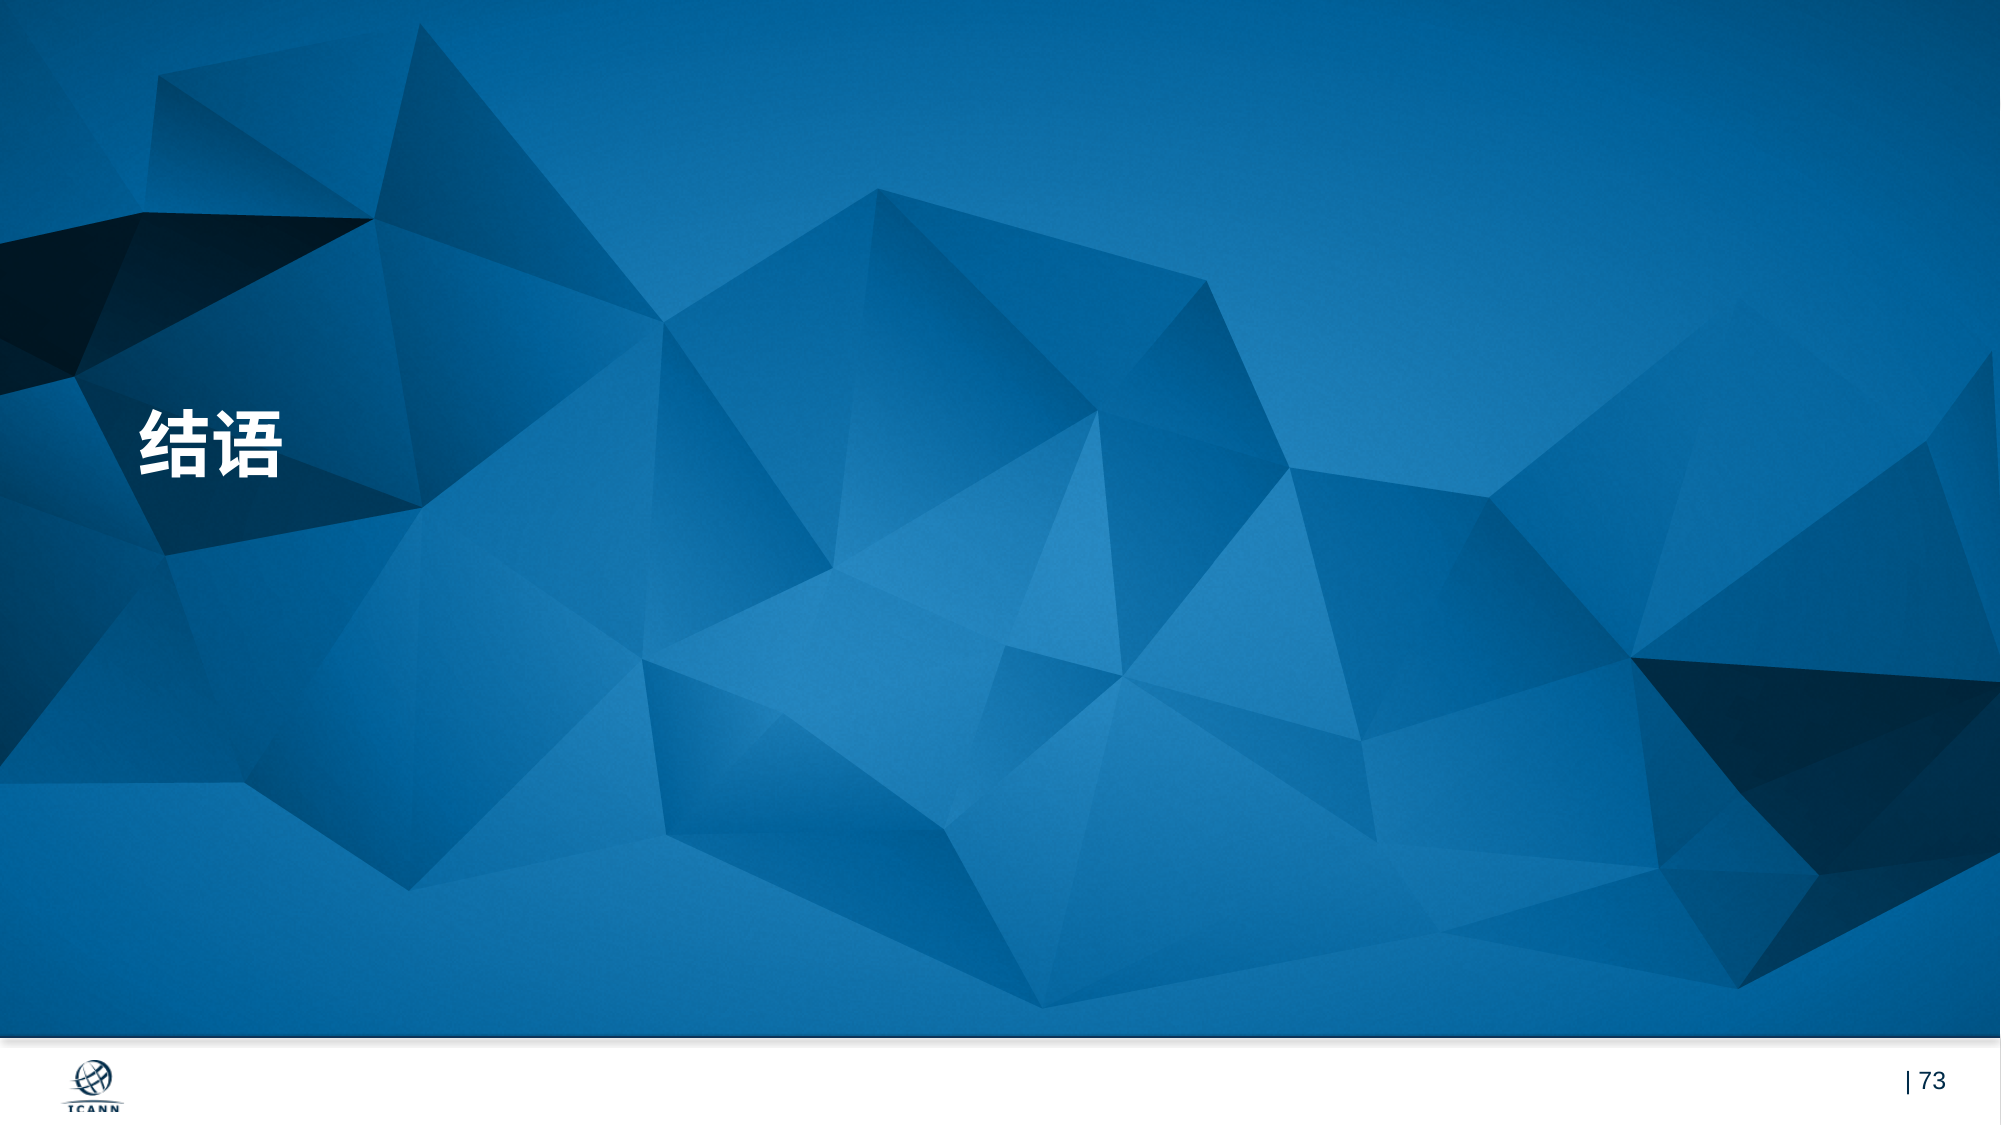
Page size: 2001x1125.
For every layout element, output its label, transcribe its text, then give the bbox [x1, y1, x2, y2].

title 结语 [123, 214, 1845, 494]
picture [0, 0, 2000, 1036]
